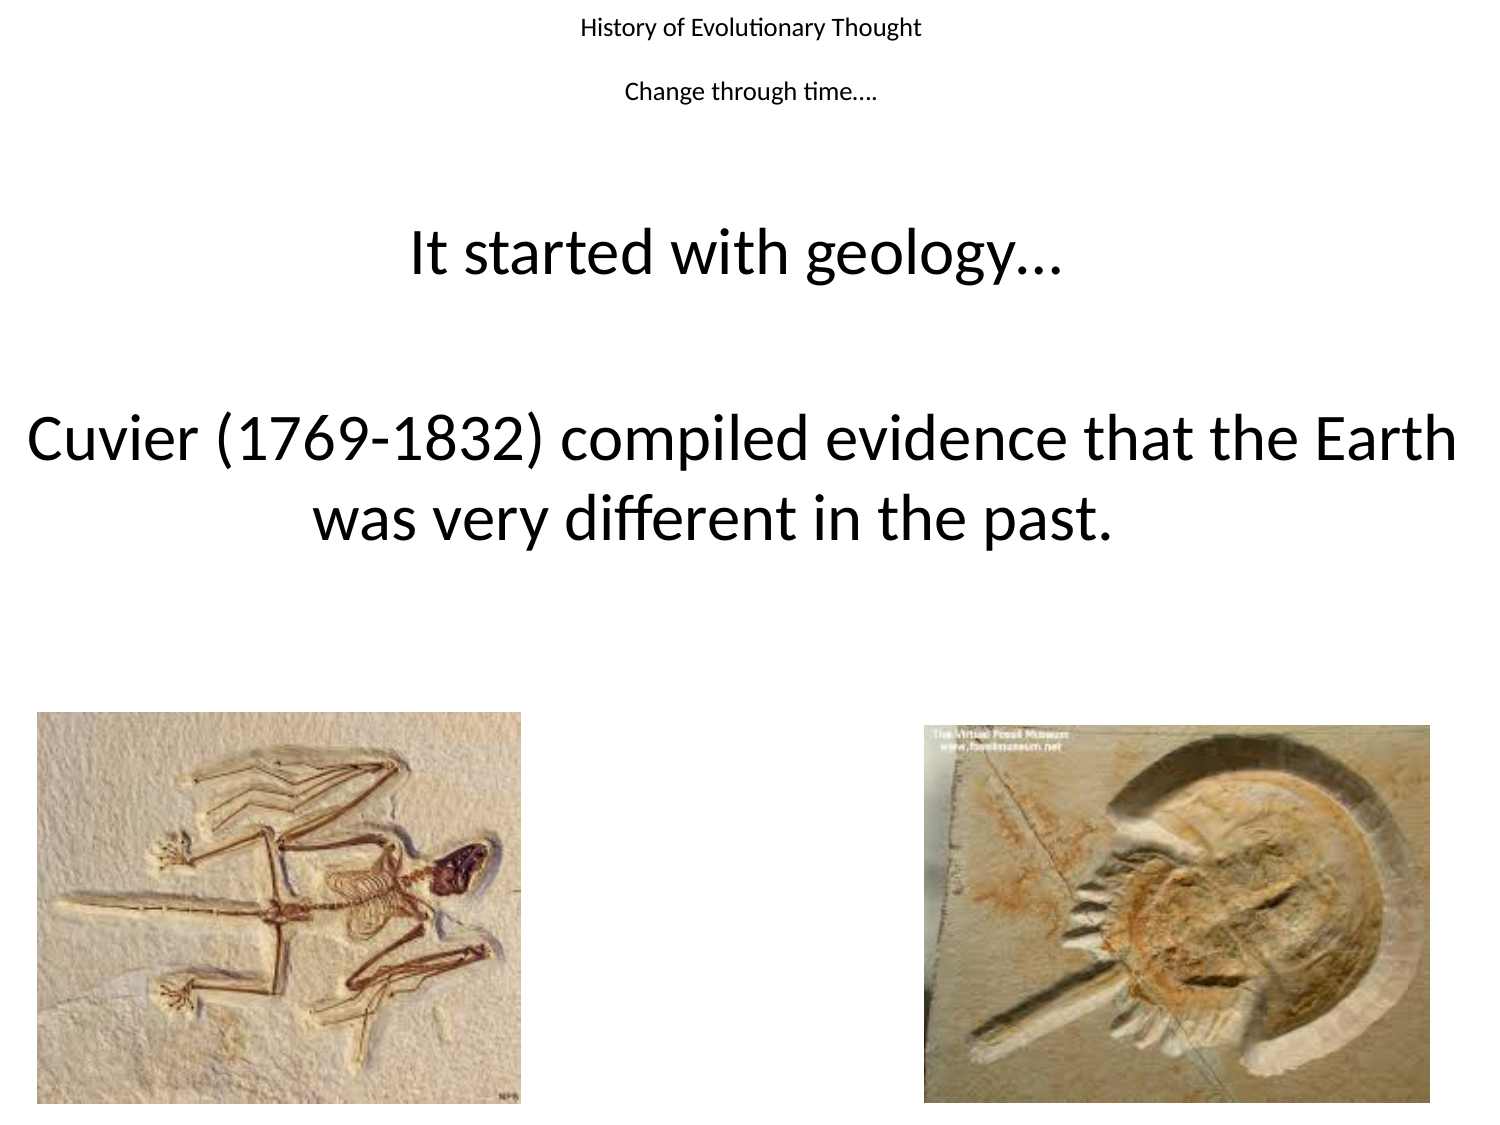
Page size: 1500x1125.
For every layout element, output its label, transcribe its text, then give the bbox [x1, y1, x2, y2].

picture [37, 712, 522, 1104]
subtitle It started with geology… Cuvier (1769-1832) compiled evidence that the Earth was very different in the past. [1, 200, 1486, 335]
picture [924, 724, 1430, 1104]
title History of Evolutionary Thought Change through time…. [99, 0, 1403, 180]
